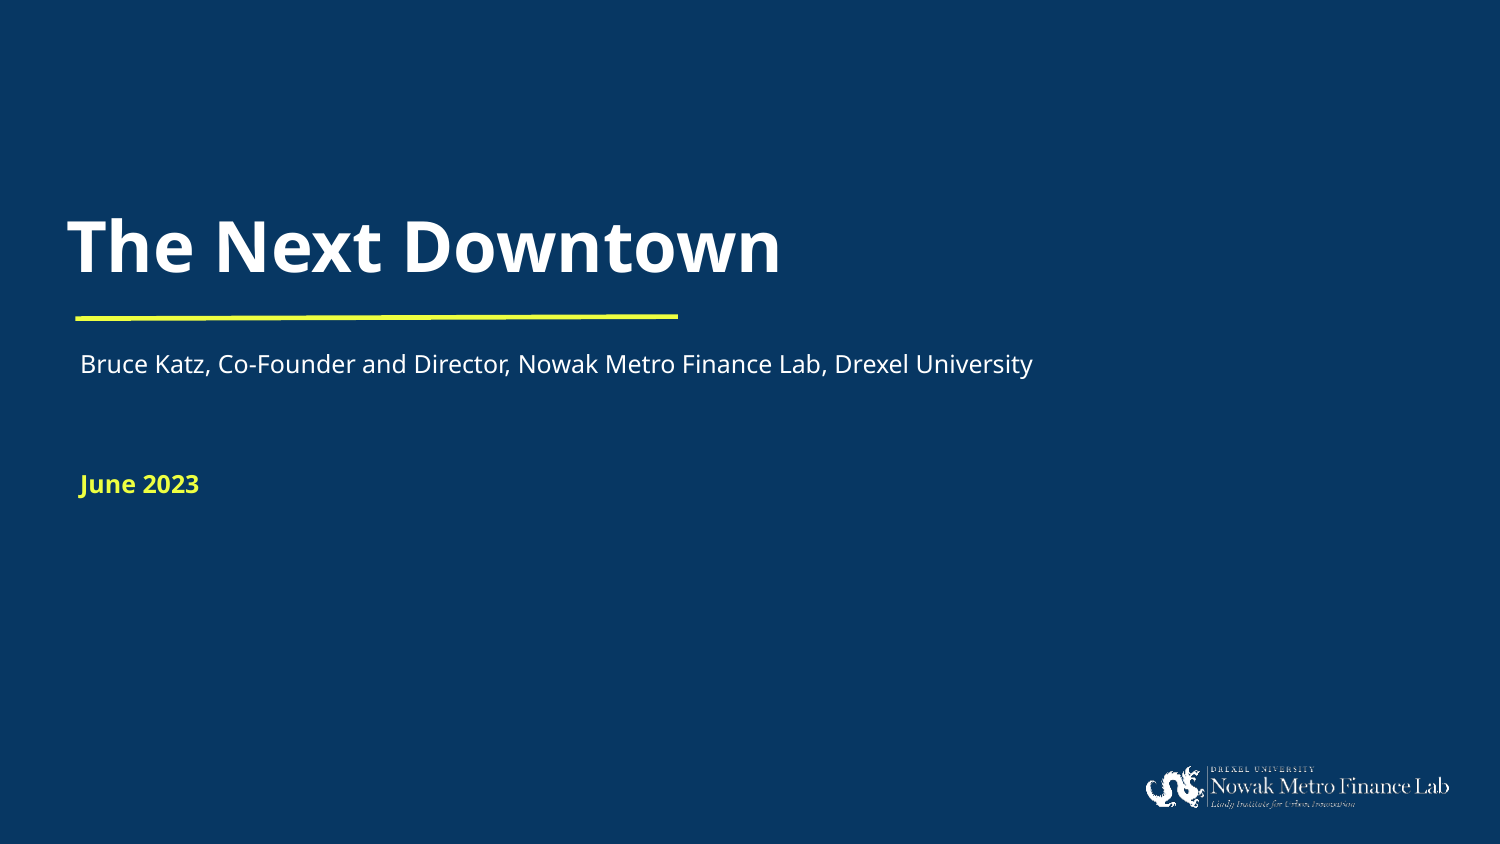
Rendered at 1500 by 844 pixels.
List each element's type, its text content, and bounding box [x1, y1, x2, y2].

subtitle Bruce Katz, Co-Founder and Director, Nowak Metro Finance Lab, Drexel University June 2023 [65, 333, 1325, 464]
title The Next Downtown [51, 67, 1449, 302]
picture [1146, 765, 1450, 809]
